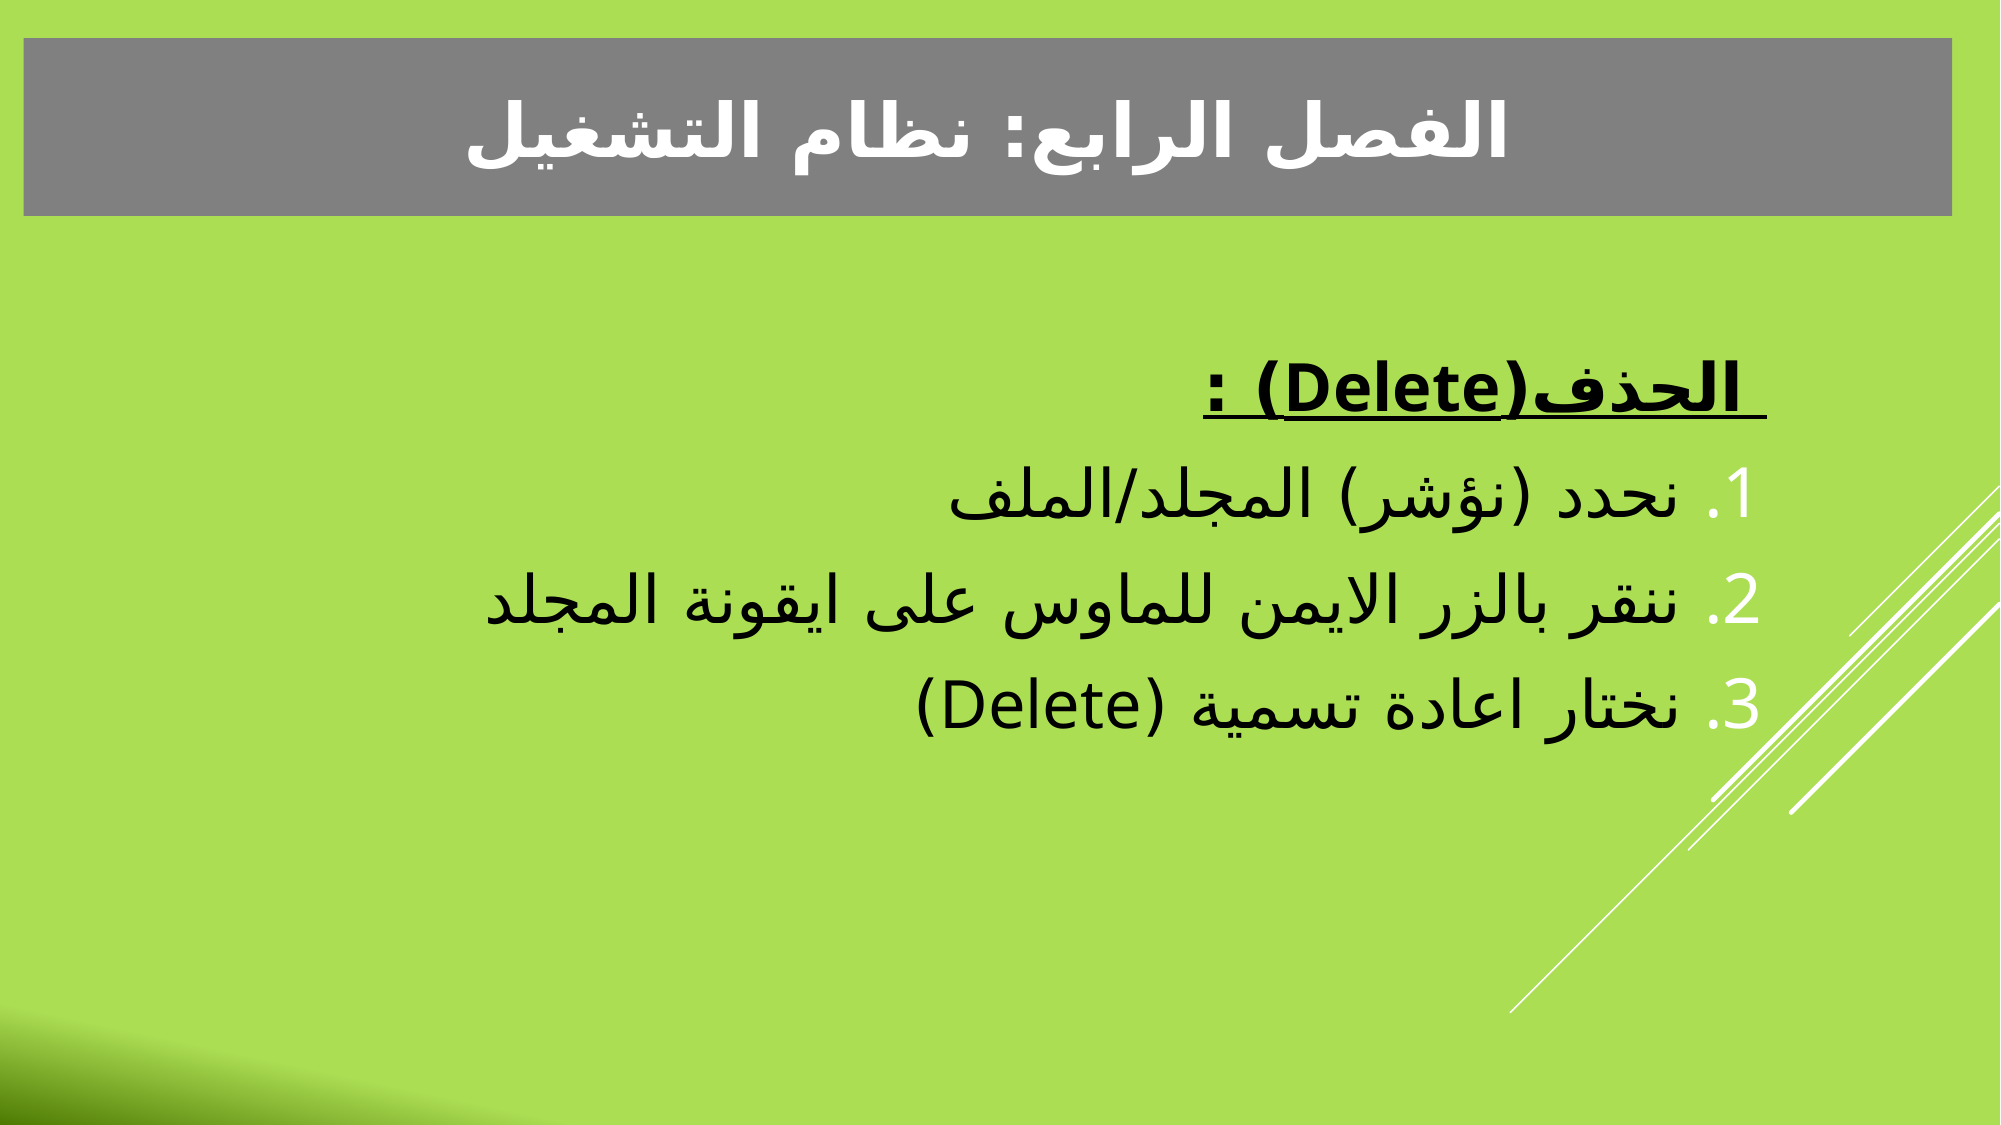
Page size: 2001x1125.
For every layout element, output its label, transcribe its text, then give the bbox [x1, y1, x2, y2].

list الحذف(Delete) : نحدد (نؤشر) المجلد/الملف ننقر بالزر الايمن للماوس على ايقونة المجلد نختار اعادة تسمية (Delete) [145, 161, 1782, 926]
text_box الفصل الرابع: نظام التشغيل [23, 38, 1953, 216]
